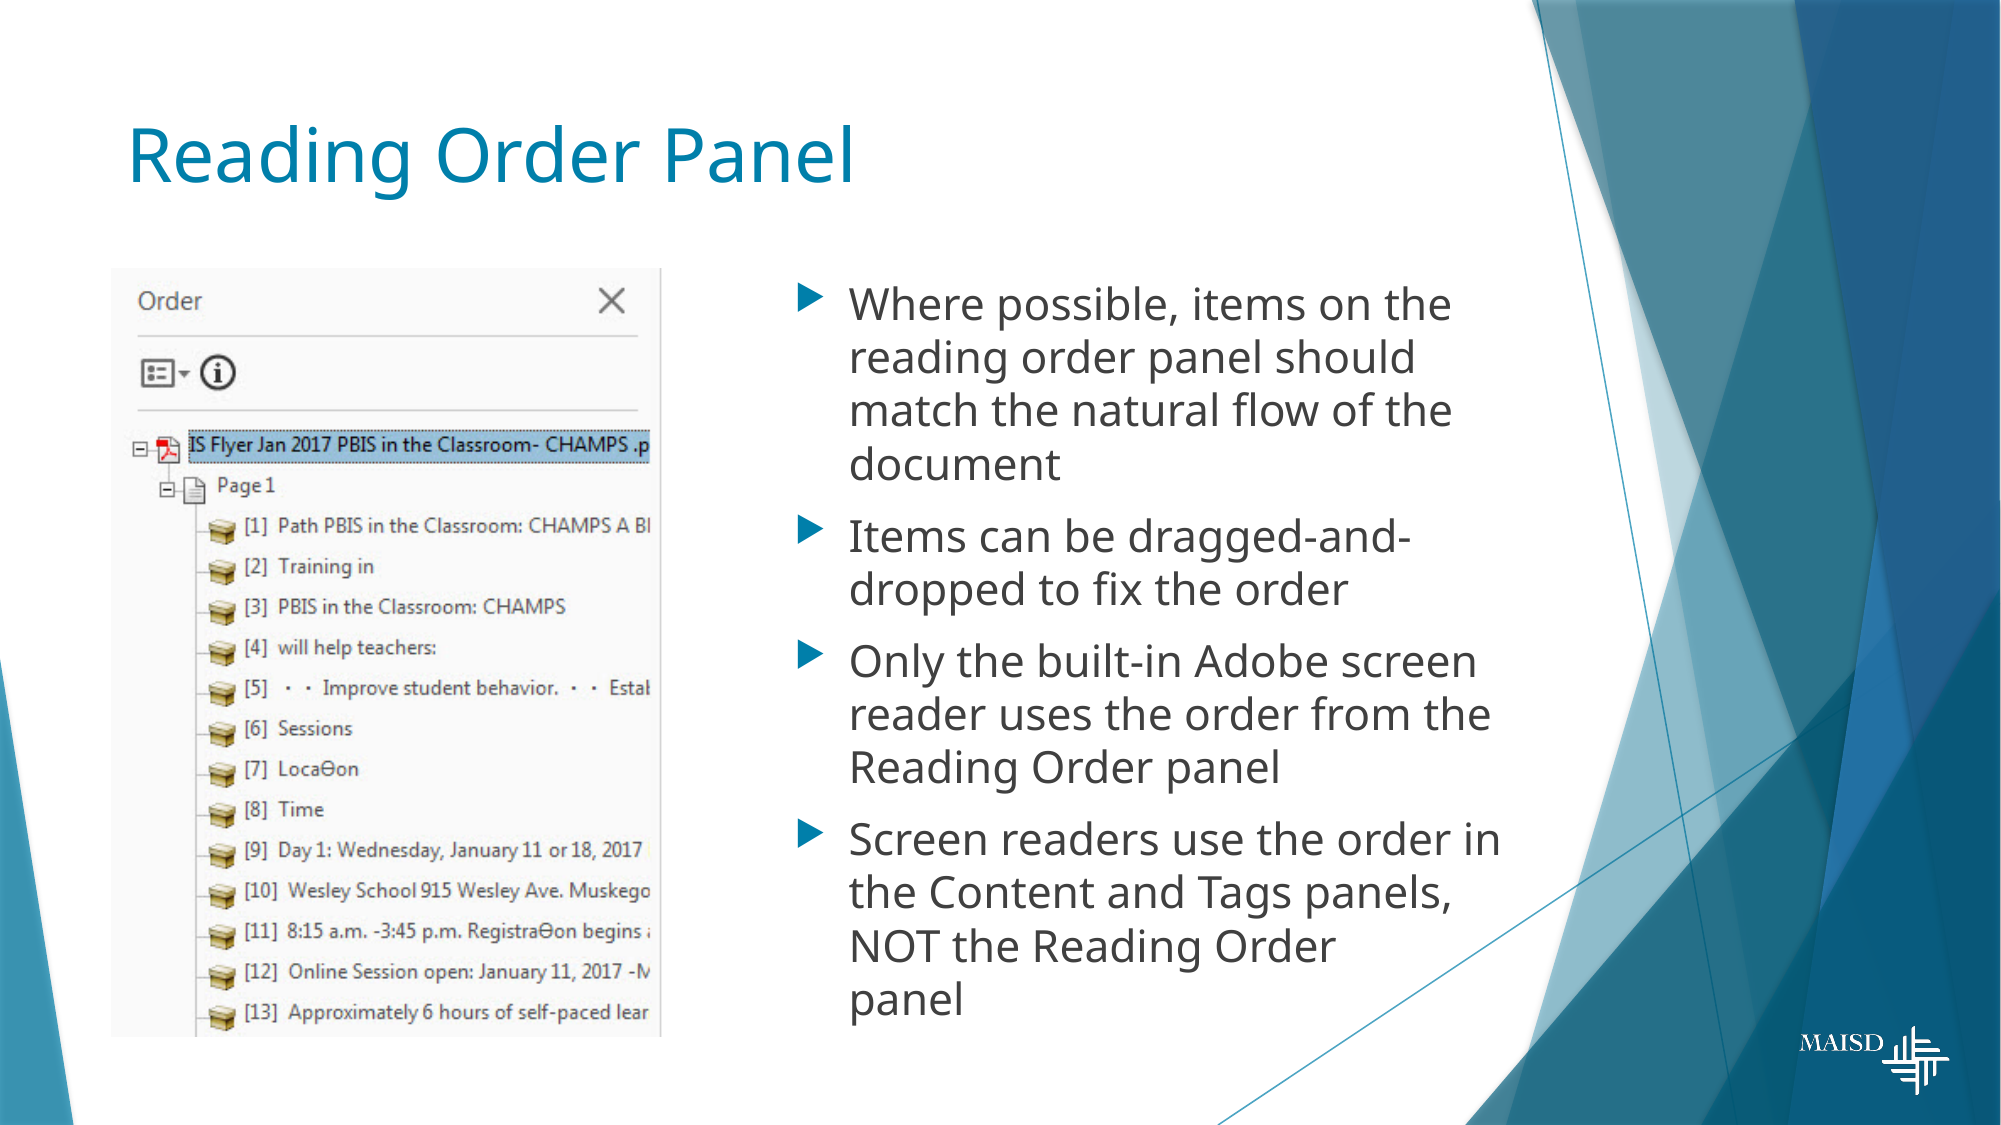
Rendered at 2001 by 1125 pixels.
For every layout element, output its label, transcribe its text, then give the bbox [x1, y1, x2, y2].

picture [1789, 740, 1796, 746]
title Reading Order Panel [111, 99, 1522, 317]
picture [1803, 1035, 1811, 1049]
picture [1830, 1035, 1837, 1050]
list Where possible, items on the reading order panel should match the natural flow of the document Items can be dragged-and-dropped to fix the order Only the built-in Adobe screen reader uses the order from the Reading Order panel Screen readers use the order in the Content and Tags panels, NOT the Reading Order panel [779, 317, 1522, 1089]
picture [1883, 1027, 1949, 1095]
picture [1851, 1035, 1862, 1049]
picture [1814, 1035, 1820, 1050]
picture [110, 267, 662, 1038]
picture [1879, 1037, 1883, 1049]
